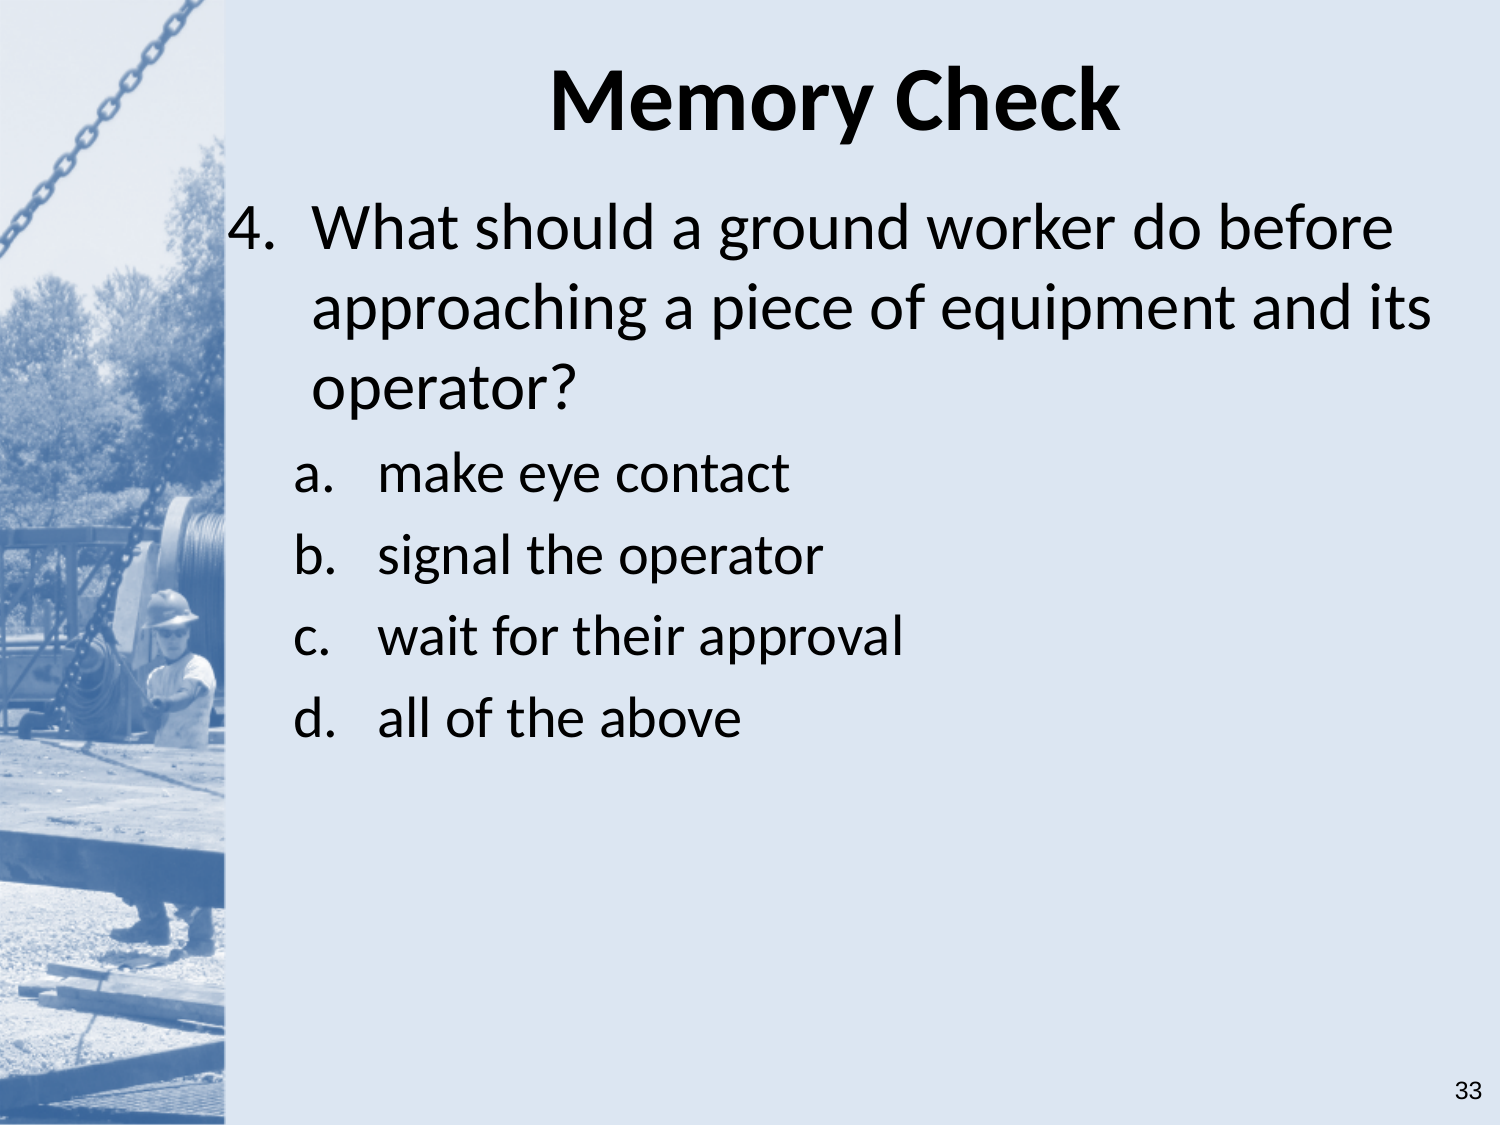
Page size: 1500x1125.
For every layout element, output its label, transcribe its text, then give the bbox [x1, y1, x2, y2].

title Memory Check [212, 0, 1500, 188]
picture [0, 0, 226, 1125]
list What should a ground worker do before approaching a piece of equipment and its operator? make eye contact signal the operator wait for their approval all of the above [212, 174, 1450, 1075]
